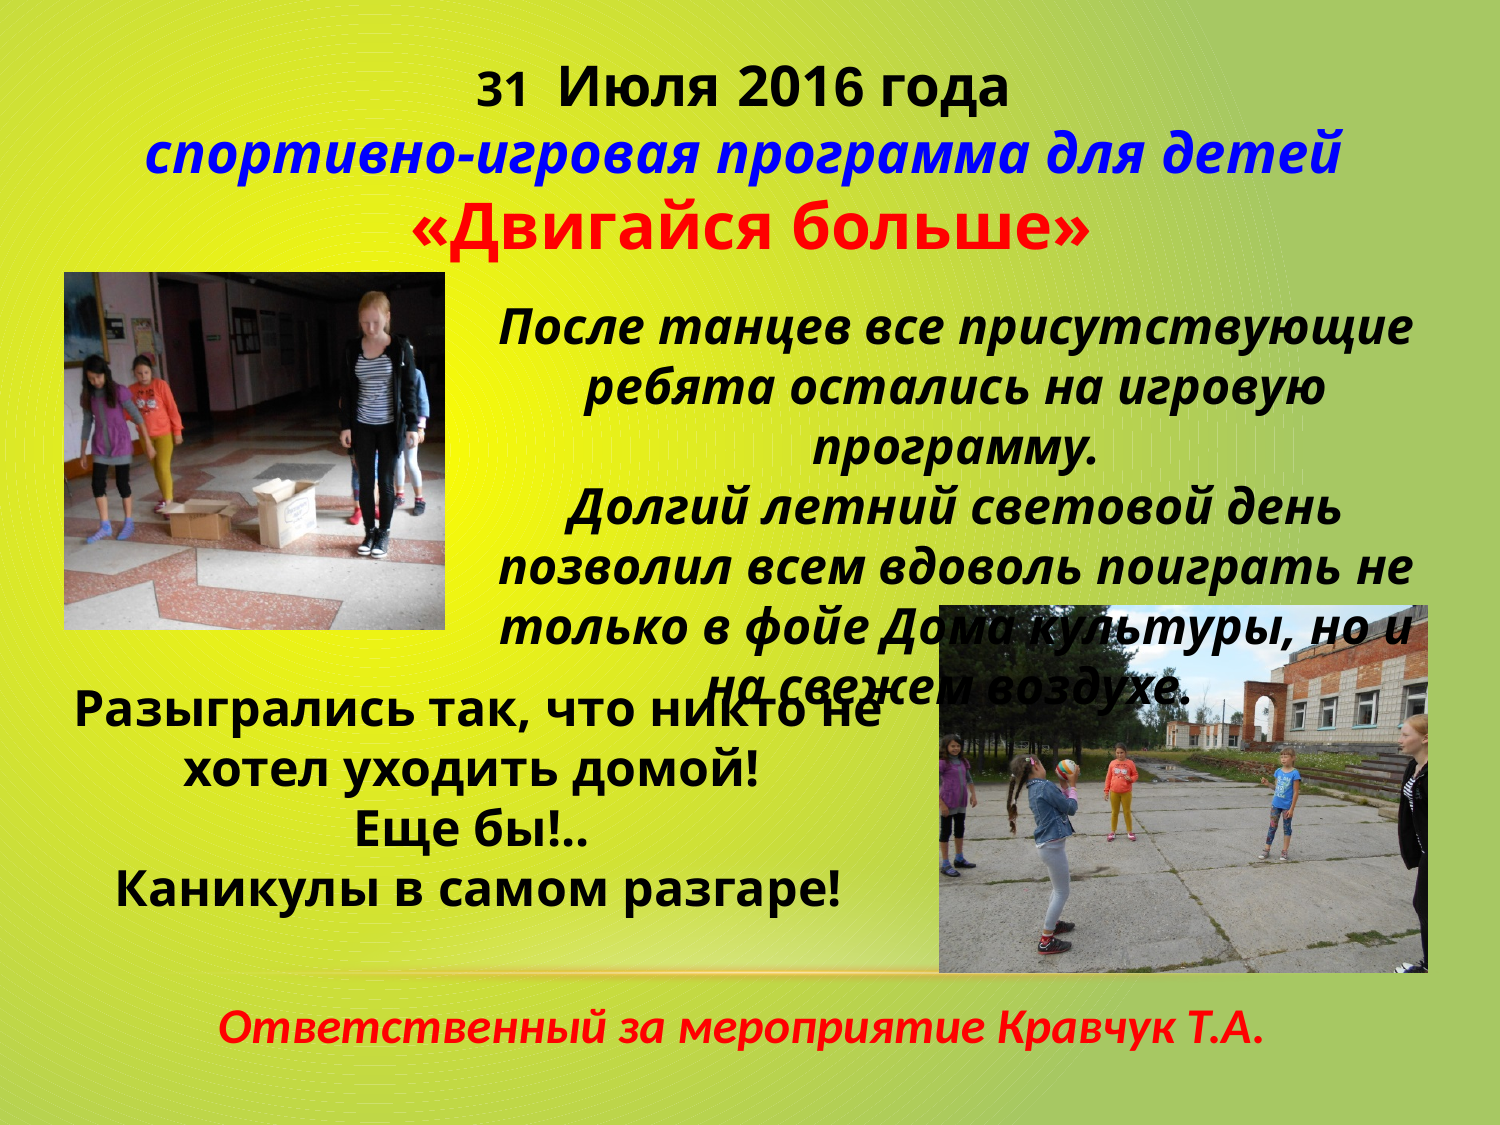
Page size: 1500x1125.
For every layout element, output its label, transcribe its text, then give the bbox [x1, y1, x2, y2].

text_box Разыгрались так, что никто не хотел уходить домой! Еще бы!.. Каникулы в самом разгаре! [53, 668, 904, 924]
text_box 31 Июля 2016 года спортивно-игровая программа для детей «Двигайся больше» [17, 42, 1471, 270]
picture [0, 0, 1500, 1125]
text_box После танцев все присутствующие ребята остались на игровую программу. Долгий летний световой день позволил всем вдоволь поиграть не только в фойе Дома культуры, но и на свежем воздухе. [454, 287, 1459, 722]
text_box Ответственный за мероприятие Кравчук Т.А. [67, 986, 1428, 1061]
